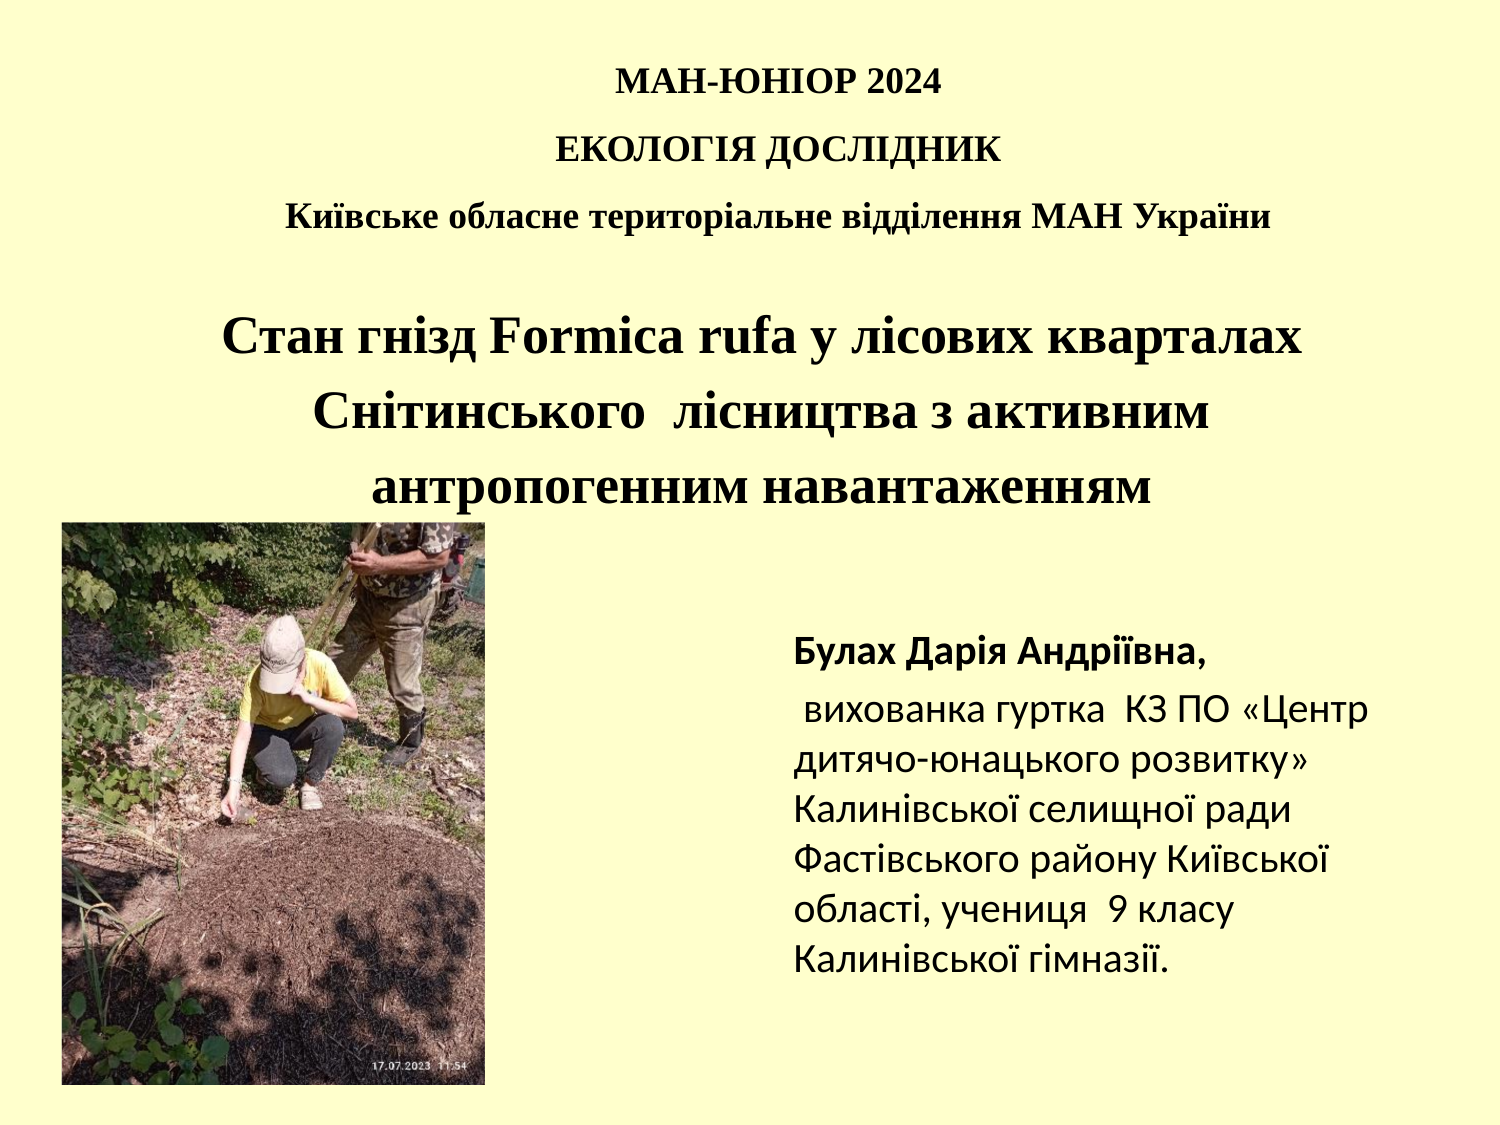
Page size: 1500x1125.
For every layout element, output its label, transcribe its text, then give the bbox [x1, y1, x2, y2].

text_box МАН-ЮНІОР 2024 ЕКОЛОГІЯ ДОСЛІДНИК Київське обласне територіальне відділення МАН України [217, 26, 1340, 244]
picture [0, 523, 555, 1085]
title Стан гнізд Formica rufa у лісових кварталах Снітинського лісництва з активним антропогенним навантаженням [124, 281, 1400, 523]
subtitle Булах Дарія Андріївна, вихованка гуртка КЗ ПО «Центр дитячо-юнацького розвитку» Калинівської селищної ради Фастівського району Київської області, учениця 9 класу Калинівської гімназії. [778, 614, 1400, 1064]
